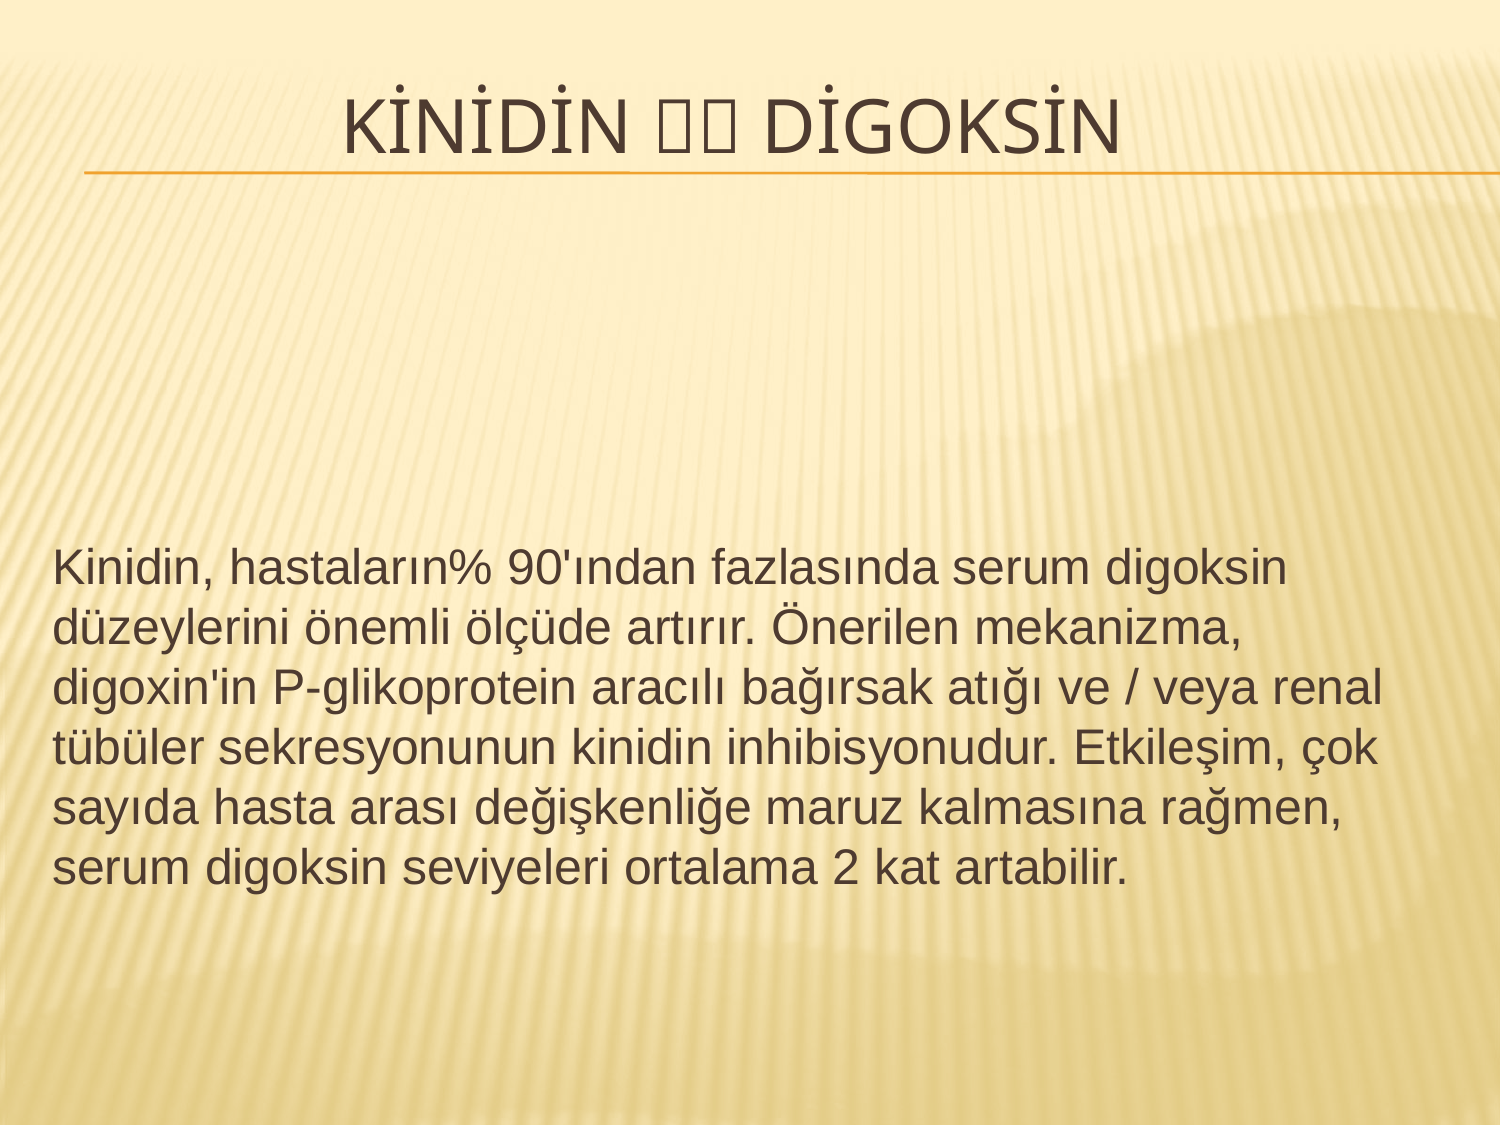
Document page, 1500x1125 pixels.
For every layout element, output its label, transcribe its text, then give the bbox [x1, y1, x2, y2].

title Kİnİdİn  DİGOKSİN [53, 54, 1479, 192]
list Kinidin, hastaların% 90'ından fazlasında serum digoksin düzeylerini önemli ölçüde artırır. Önerilen mekanizma, digoxin'in P-glikoprotein aracılı bağırsak atığı ve / veya renal tübüler sekresyonunun kinidin inhibisyonudur. Etkileşim, çok sayıda hasta arası değişkenliğe maruz kalmasına rağmen, serum digoksin seviyeleri ortalama 2 kat artabilir. [37, 527, 1463, 1125]
